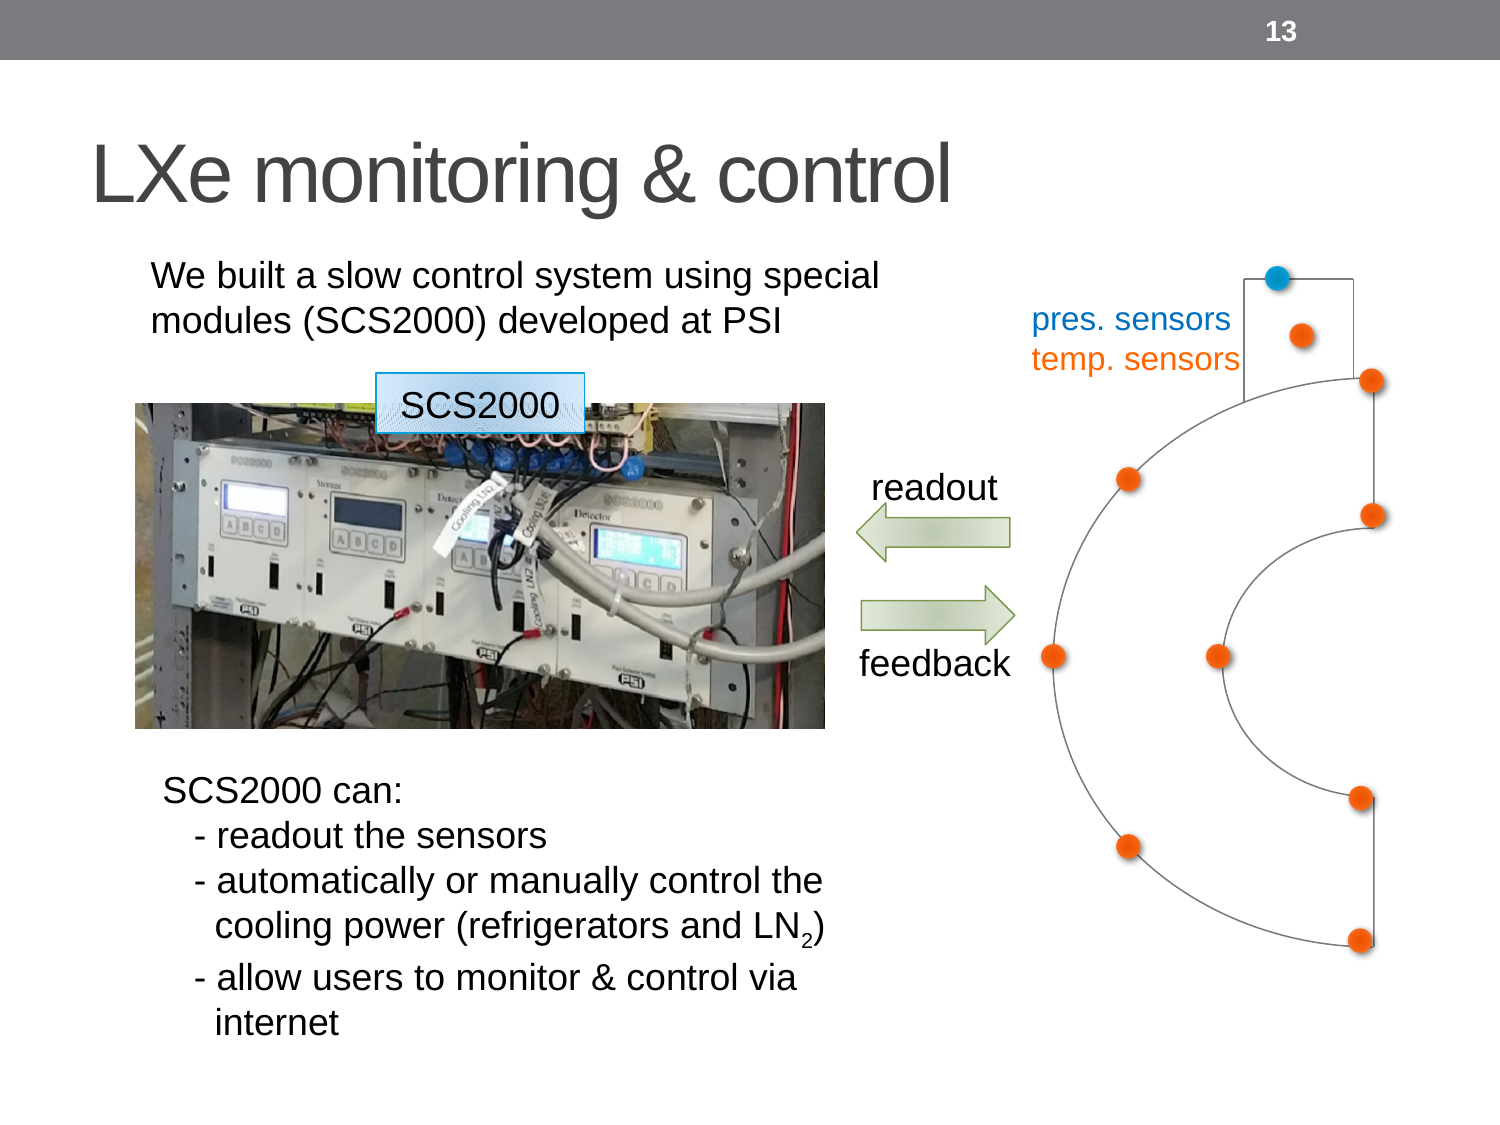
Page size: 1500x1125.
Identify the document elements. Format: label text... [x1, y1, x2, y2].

text_box [860, 585, 1016, 631]
slide_number 13 [1250, 3, 1425, 57]
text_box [1052, 278, 1500, 948]
text_box SCS2000 [375, 372, 585, 400]
title LXe monitoring & control [75, 87, 1425, 250]
picture [135, 403, 825, 729]
text_box SCS2000 can: - readout the sensors - automatically or manually control the cooling power (refrigerators and LN2) - allow users to monitor & control via internet [147, 758, 880, 1050]
text_box [855, 516, 1011, 563]
text_box pres. sensors temp. sensors [1016, 289, 1049, 385]
text_box [1265, 266, 1289, 275]
text_box We built a slow control system using special modules (SCS2000) developed at PSI [135, 243, 916, 349]
text_box feedback [844, 631, 1049, 692]
text_box readout [856, 455, 1027, 516]
picture [378, 403, 583, 431]
